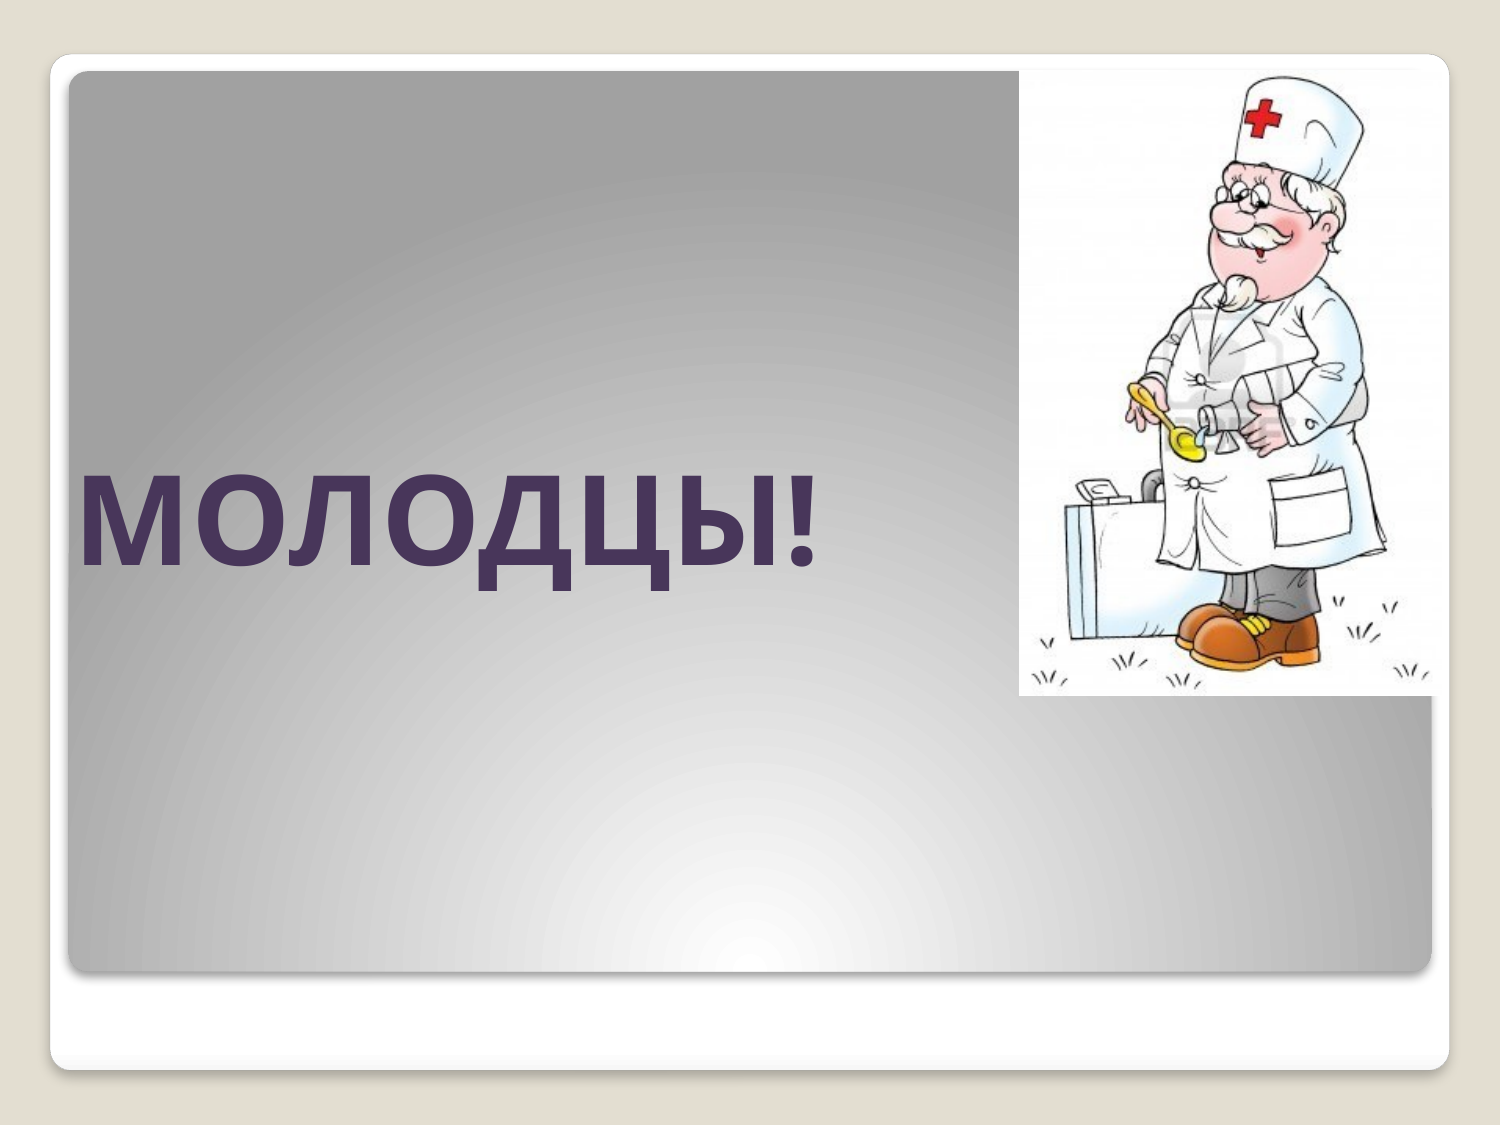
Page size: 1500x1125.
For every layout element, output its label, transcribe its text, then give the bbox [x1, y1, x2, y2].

title МОЛОДцЫ! [58, 351, 926, 598]
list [1019, 70, 1442, 696]
